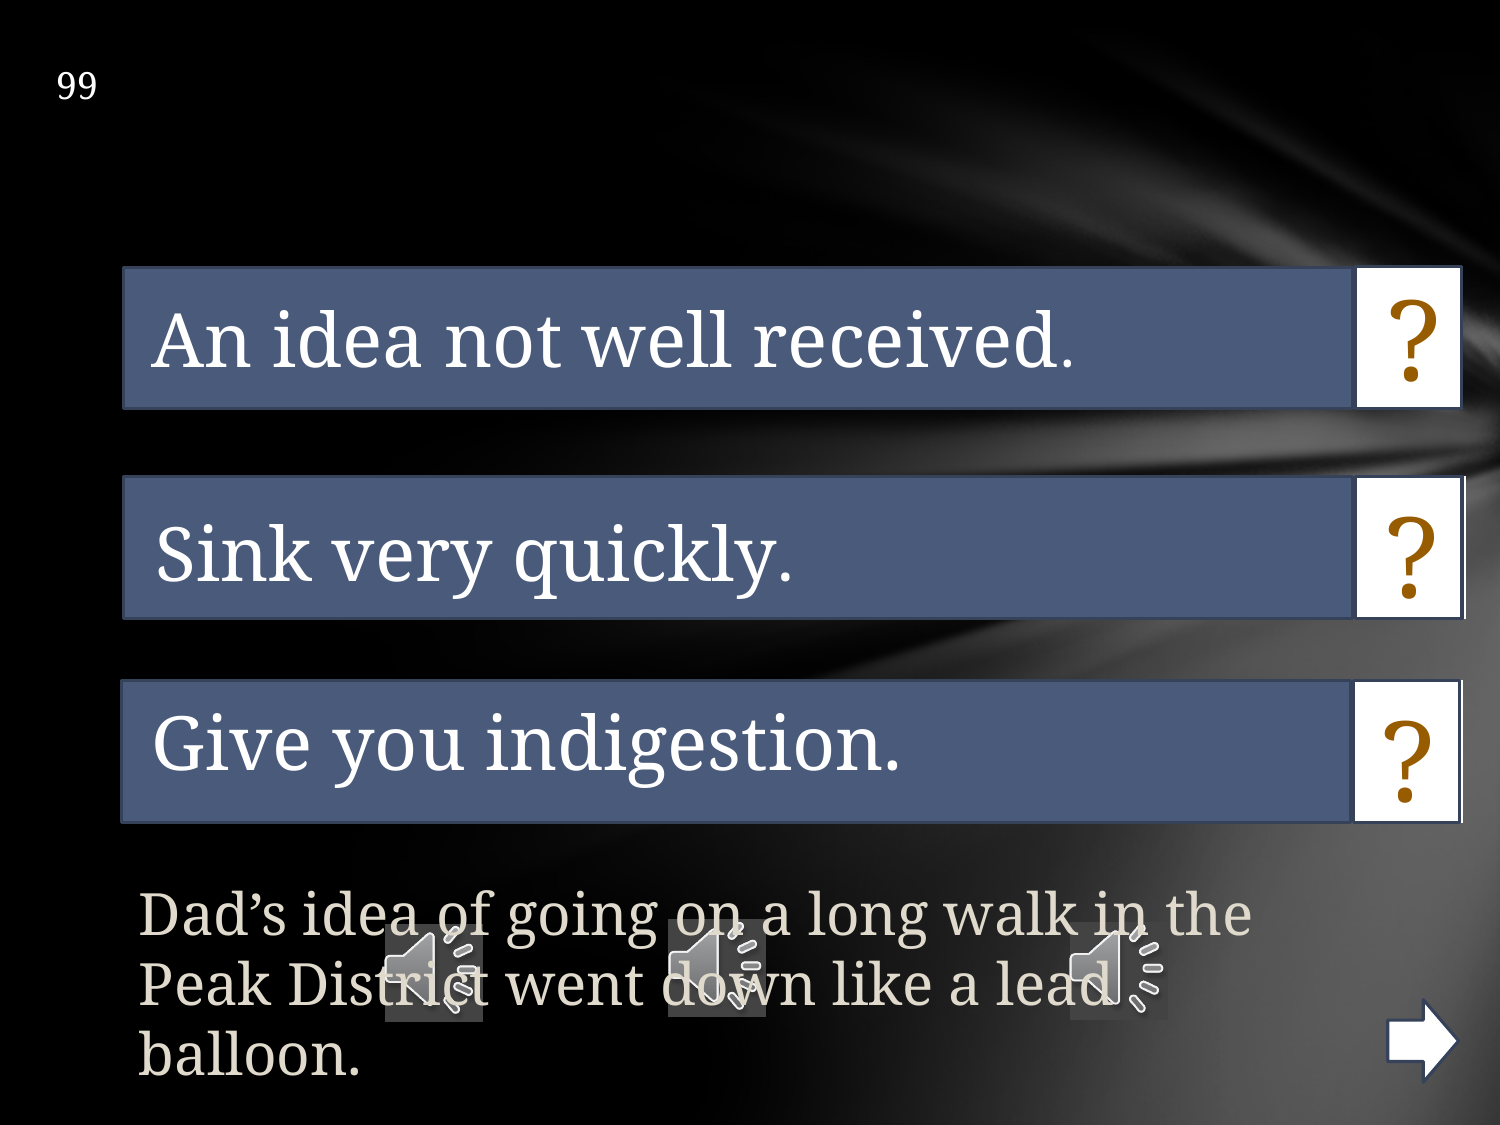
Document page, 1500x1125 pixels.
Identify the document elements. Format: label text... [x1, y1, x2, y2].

text_box Sink very quickly. [140, 499, 1346, 605]
text_box 99 [41, 54, 124, 115]
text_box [1353, 680, 1460, 835]
text_box [122, 266, 1350, 410]
text_box Dad’s idea of going on a long walk in the Peak District went down like a lead balloon. [123, 869, 1341, 1095]
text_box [1355, 476, 1463, 631]
picture [383, 922, 484, 1024]
text_box An idea not well received. [137, 284, 1342, 390]
picture [667, 918, 768, 1019]
picture [1068, 920, 1170, 1022]
text_box [1386, 998, 1460, 1084]
text_box [120, 679, 1352, 824]
text_box [122, 475, 1354, 620]
text_box Give you indigestion. [137, 688, 1331, 794]
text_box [1355, 261, 1463, 414]
